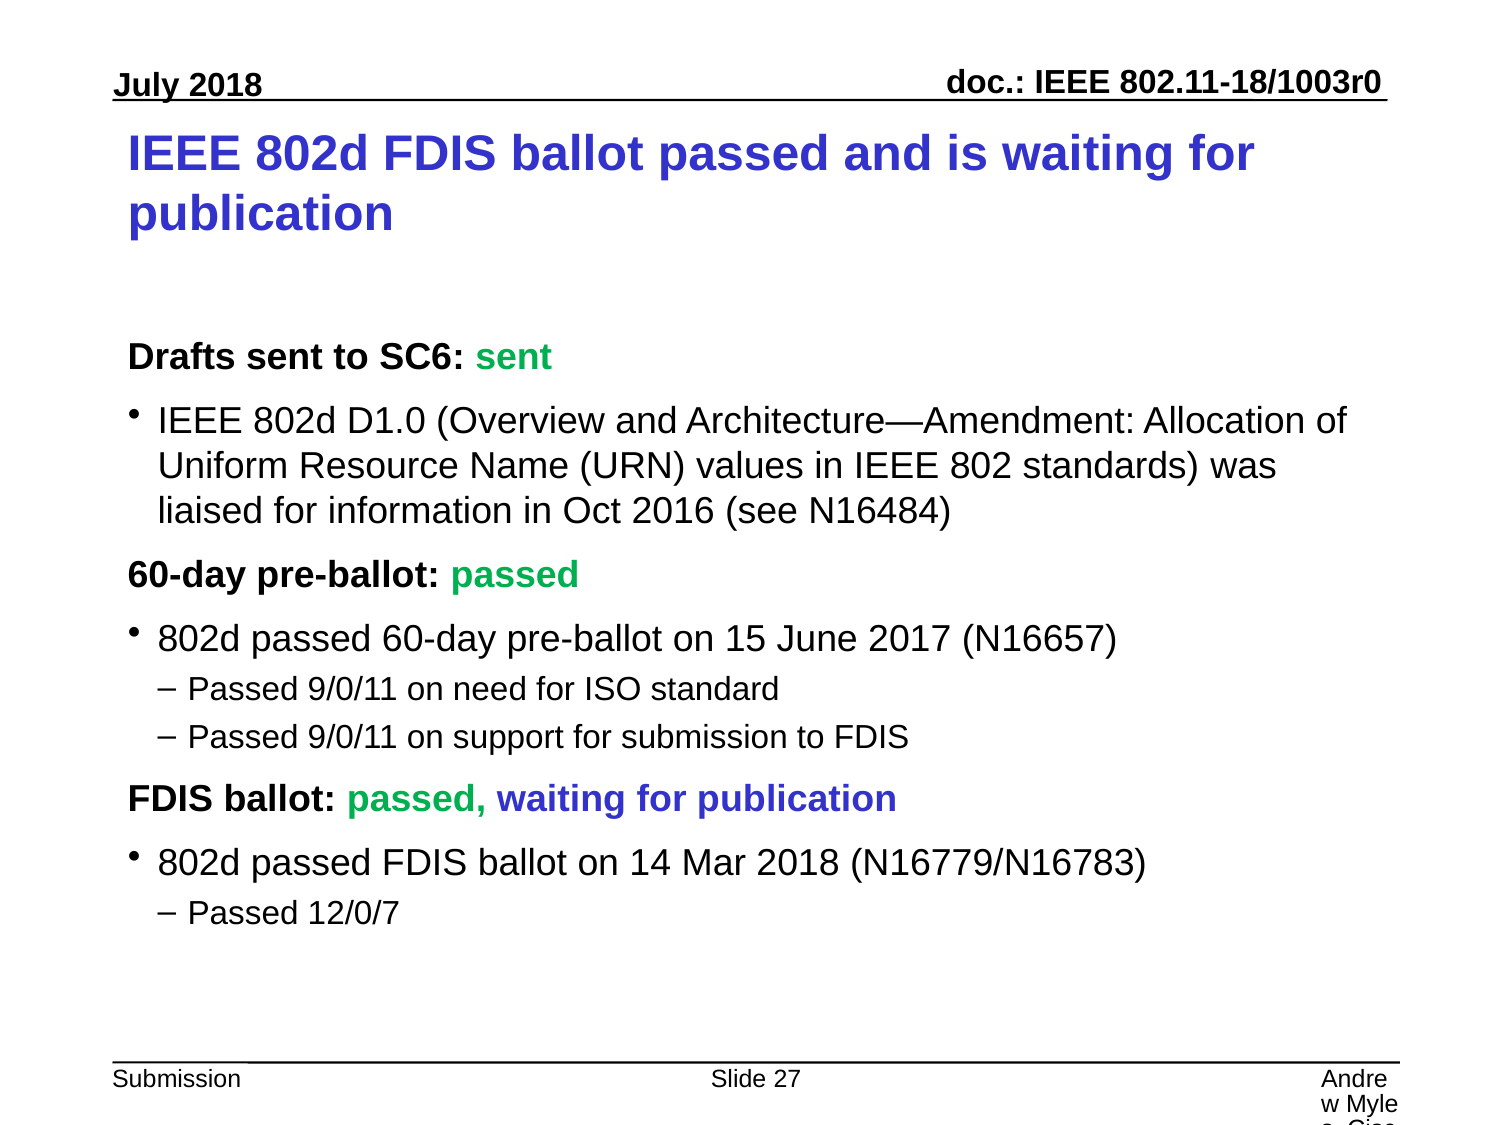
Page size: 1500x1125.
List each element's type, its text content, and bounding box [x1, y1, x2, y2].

footer Andrew Myles, Cisco [1320, 1061, 1402, 1093]
list Drafts sent to SC6: sent IEEE 802d D1.0 (Overview and Architecture—Amendment: Allocation of Uniform Resource Name (URN) values in IEEE 802 standards) was liaised for information in Oct 2016 (see N16484) 60-day pre-ballot: passed 802d passed 60-day pre-ballot on 15 June 2017 (N16657) Passed 9/0/11 on need for ISO standard Passed 9/0/11 on support for submission to FDIS FDIS ballot: passed, waiting for publication 802d passed FDIS ballot on 14 Mar 2018 (N16779/N16783) Passed 12/0/7 [112, 324, 1388, 1000]
title IEEE 802d FDIS ballot passed and is waiting for publication [112, 112, 1388, 288]
slide_number Slide 27 [709, 1061, 803, 1093]
